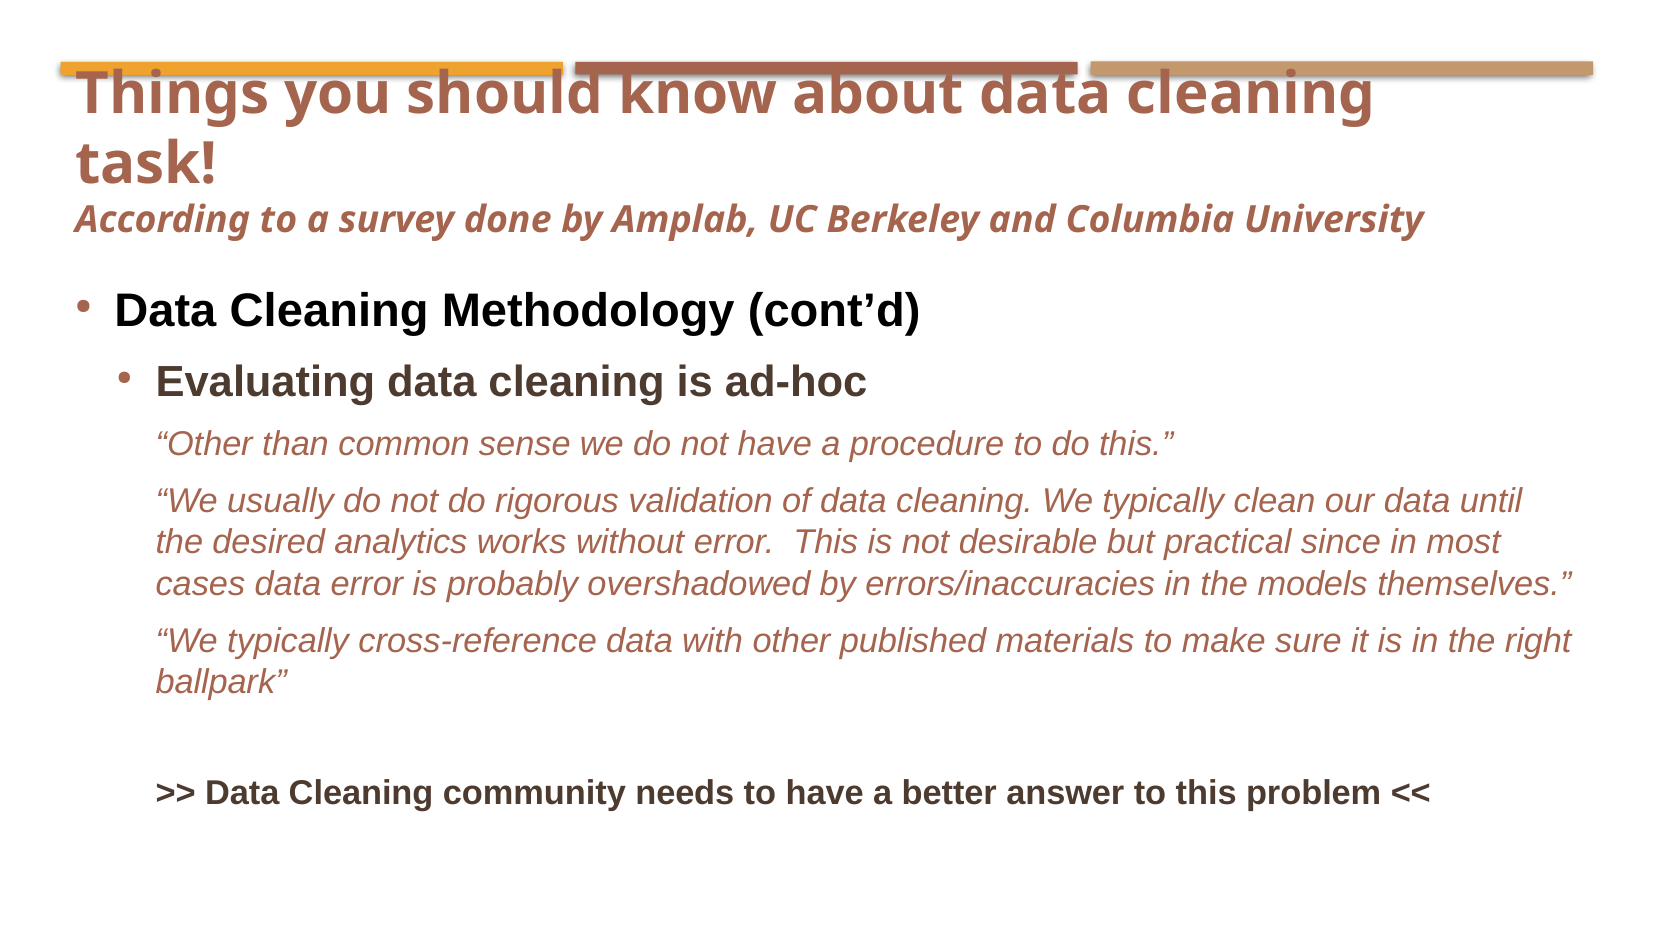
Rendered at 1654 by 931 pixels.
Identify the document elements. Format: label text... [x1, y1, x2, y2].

text_box Things you should know about data cleaning task! According to a survey done by Amplab, UC Berkeley and Columbia University [60, 47, 1489, 248]
list Data Cleaning Methodology (cont’d) Evaluating data cleaning is ad-hoc “Other than common sense we do not have a procedure to do this.” “We usually do not do rigorous validation of data cleaning. We typically clean our data until the desired analytics works without error. This is not desirable but practical since in most cases data error is probably overshadowed by errors/inaccuracies in the models themselves.” “We typically cross-reference data with other published materials to make sure it is in the right ballpark” >> Data Cleaning community needs to have a better answer to this problem << [60, 271, 1594, 851]
